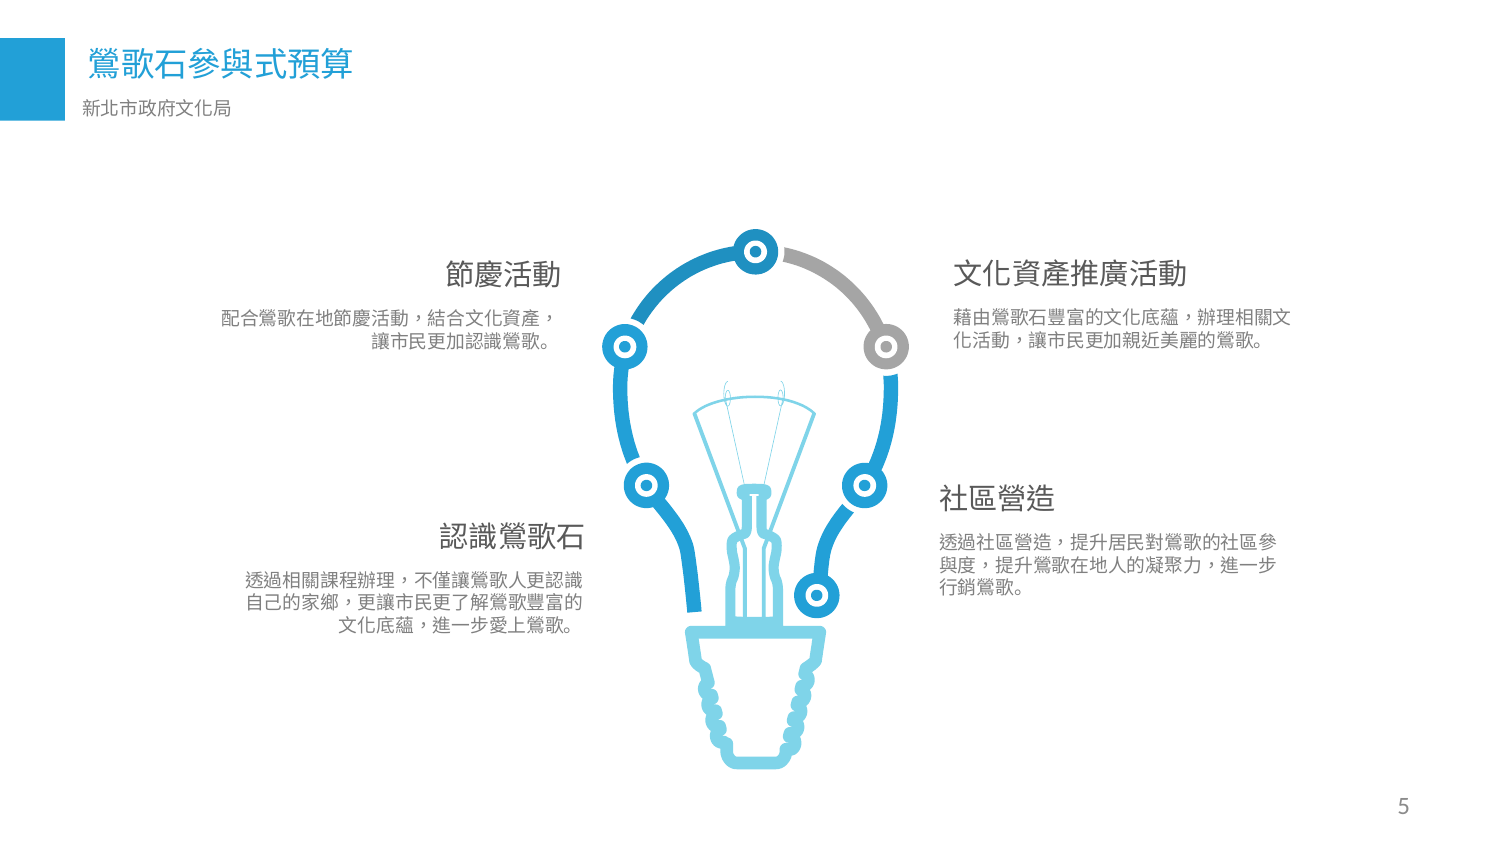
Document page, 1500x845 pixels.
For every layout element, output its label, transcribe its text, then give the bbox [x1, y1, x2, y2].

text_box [841, 373, 899, 509]
text_box 文化資產推廣活動 [938, 248, 1322, 298]
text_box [630, 228, 779, 326]
text_box 透過社區營造，提升居民對鶯歌的社區參與度，提升鶯歌在地人的凝聚力，進一步行銷鶯歌。 [924, 523, 1304, 606]
slide_number 5 [1074, 782, 1425, 828]
text_box 社區營造 [924, 473, 1307, 523]
text_box 透過相關課程辦理，不僅讓鶯歌人更認識自己的家鄉，更讓市民更了解鶯歌豐富的文化底蘊，進一步愛上鶯歌。 [218, 560, 598, 644]
text_box 配合鶯歌在地節慶活動，結合文化資產，讓市民更加認識鶯歌。 [194, 299, 574, 360]
text_box [684, 380, 827, 770]
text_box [623, 462, 702, 613]
text_box 藉由鶯歌石豐富的文化底蘊，辦理相關文化活動，讓市民更加親近美麗的鶯歌。 [938, 298, 1318, 359]
text_box 認識鶯歌石 [218, 510, 601, 561]
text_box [782, 246, 910, 370]
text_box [601, 323, 648, 465]
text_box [793, 503, 855, 619]
text_box 節慶活動 [194, 249, 577, 299]
